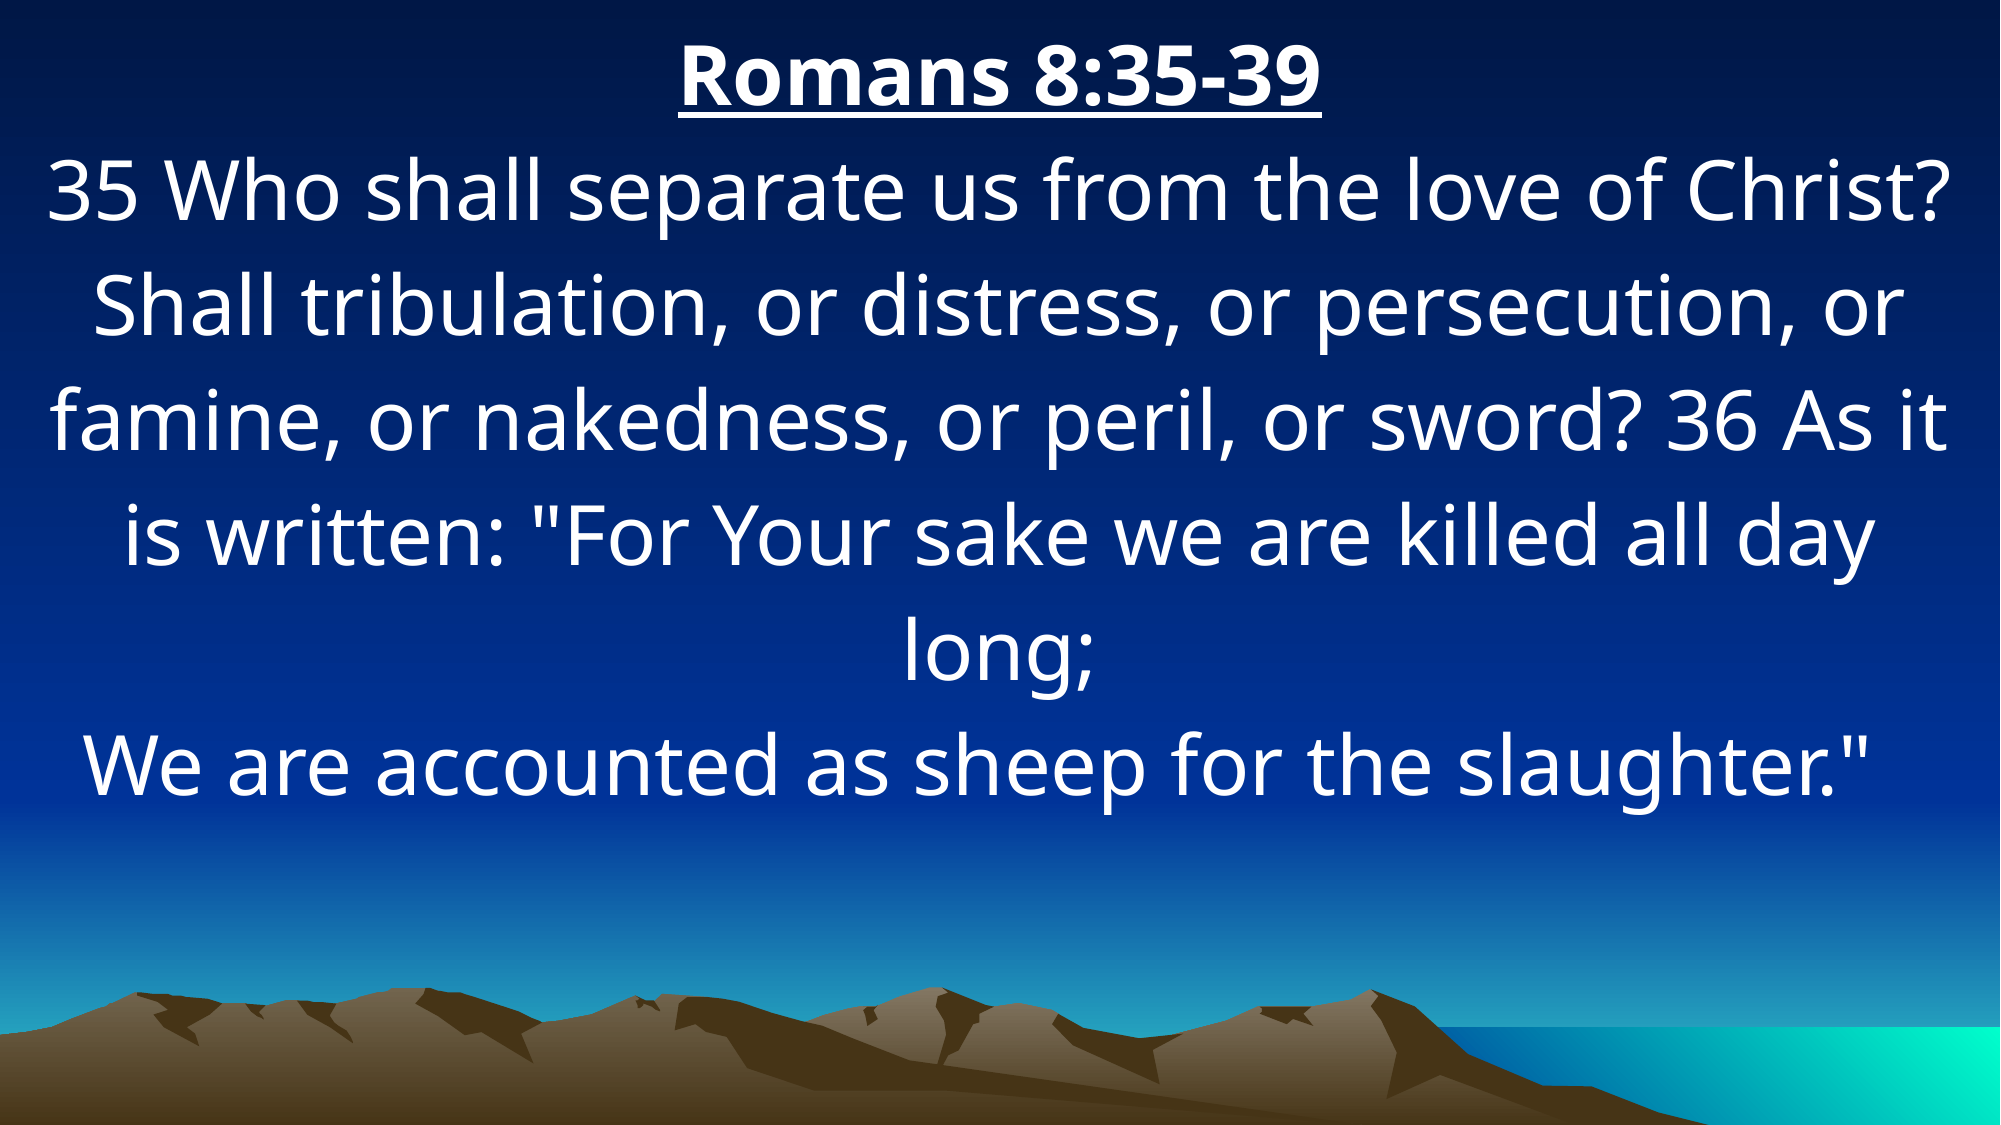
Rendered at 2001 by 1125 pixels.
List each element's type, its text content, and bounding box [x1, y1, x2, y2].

text_box Romans 8:35-39 35 Who shall separate us from the love of Christ? Shall tribulation, or distress, or persecution, or famine, or nakedness, or peril, or sword? 36 As it is written: "For Your sake we are killed all day long; We are accounted as sheep for the slaughter." [0, 0, 2000, 988]
